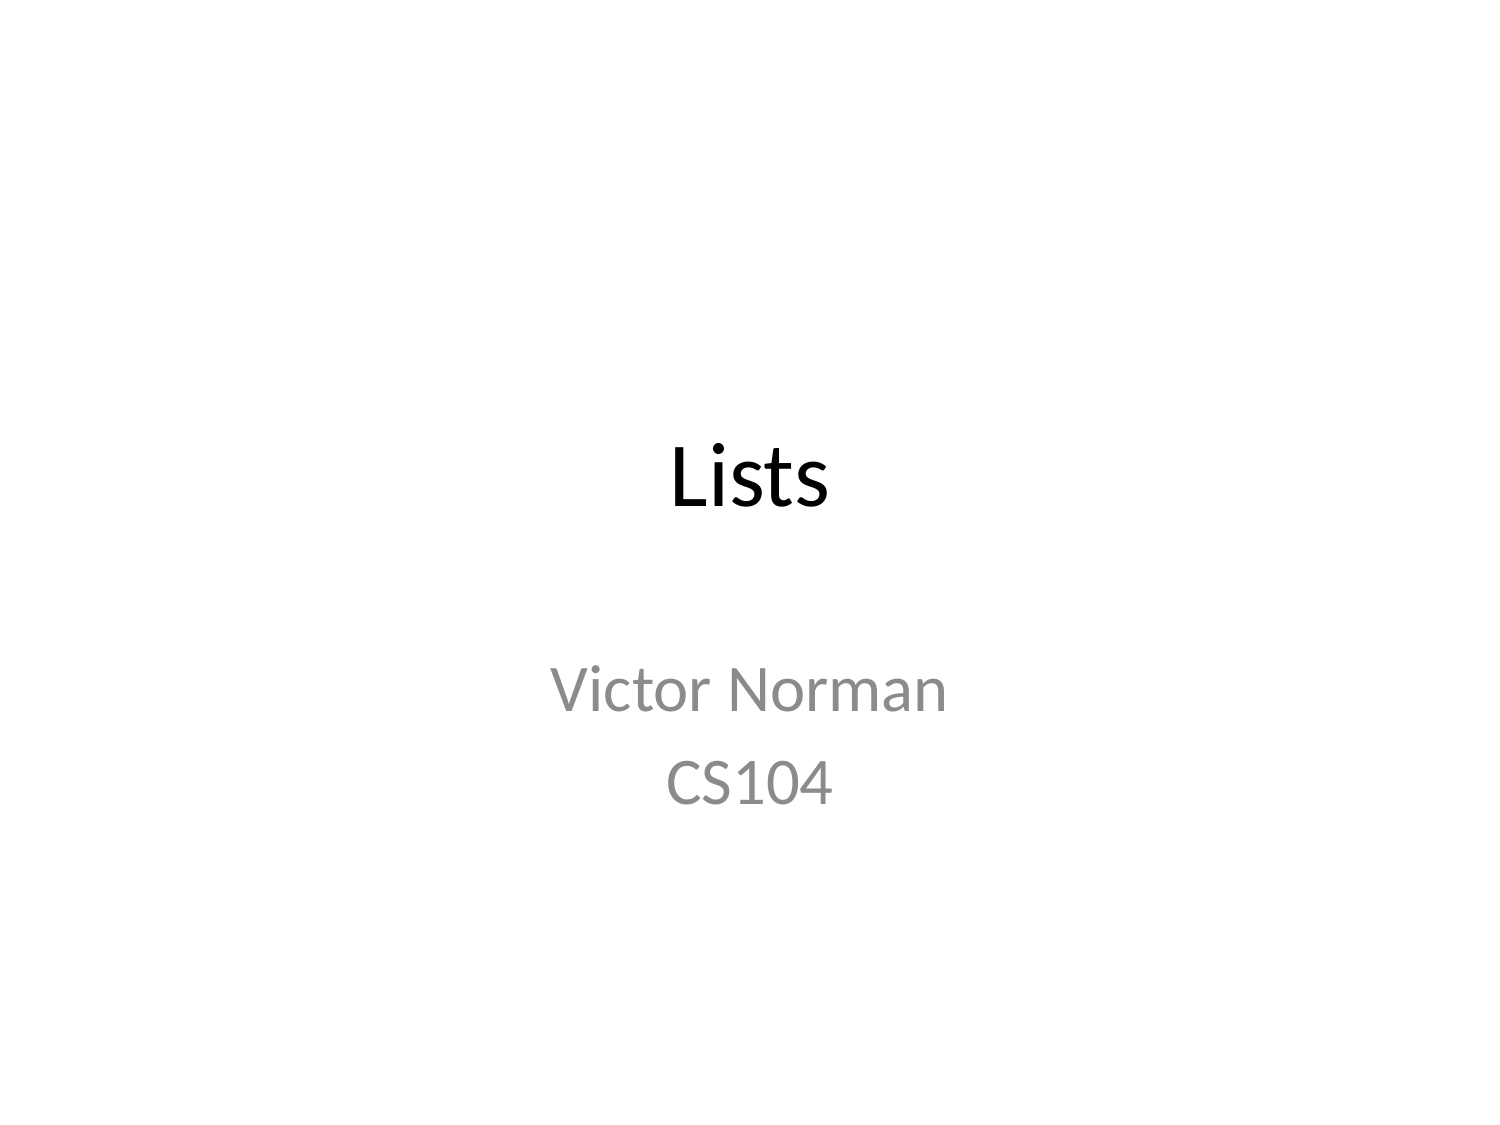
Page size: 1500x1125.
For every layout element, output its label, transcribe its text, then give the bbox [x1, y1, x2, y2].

subtitle Victor Norman CS104 [225, 637, 1275, 925]
title Lists [112, 349, 1388, 591]
